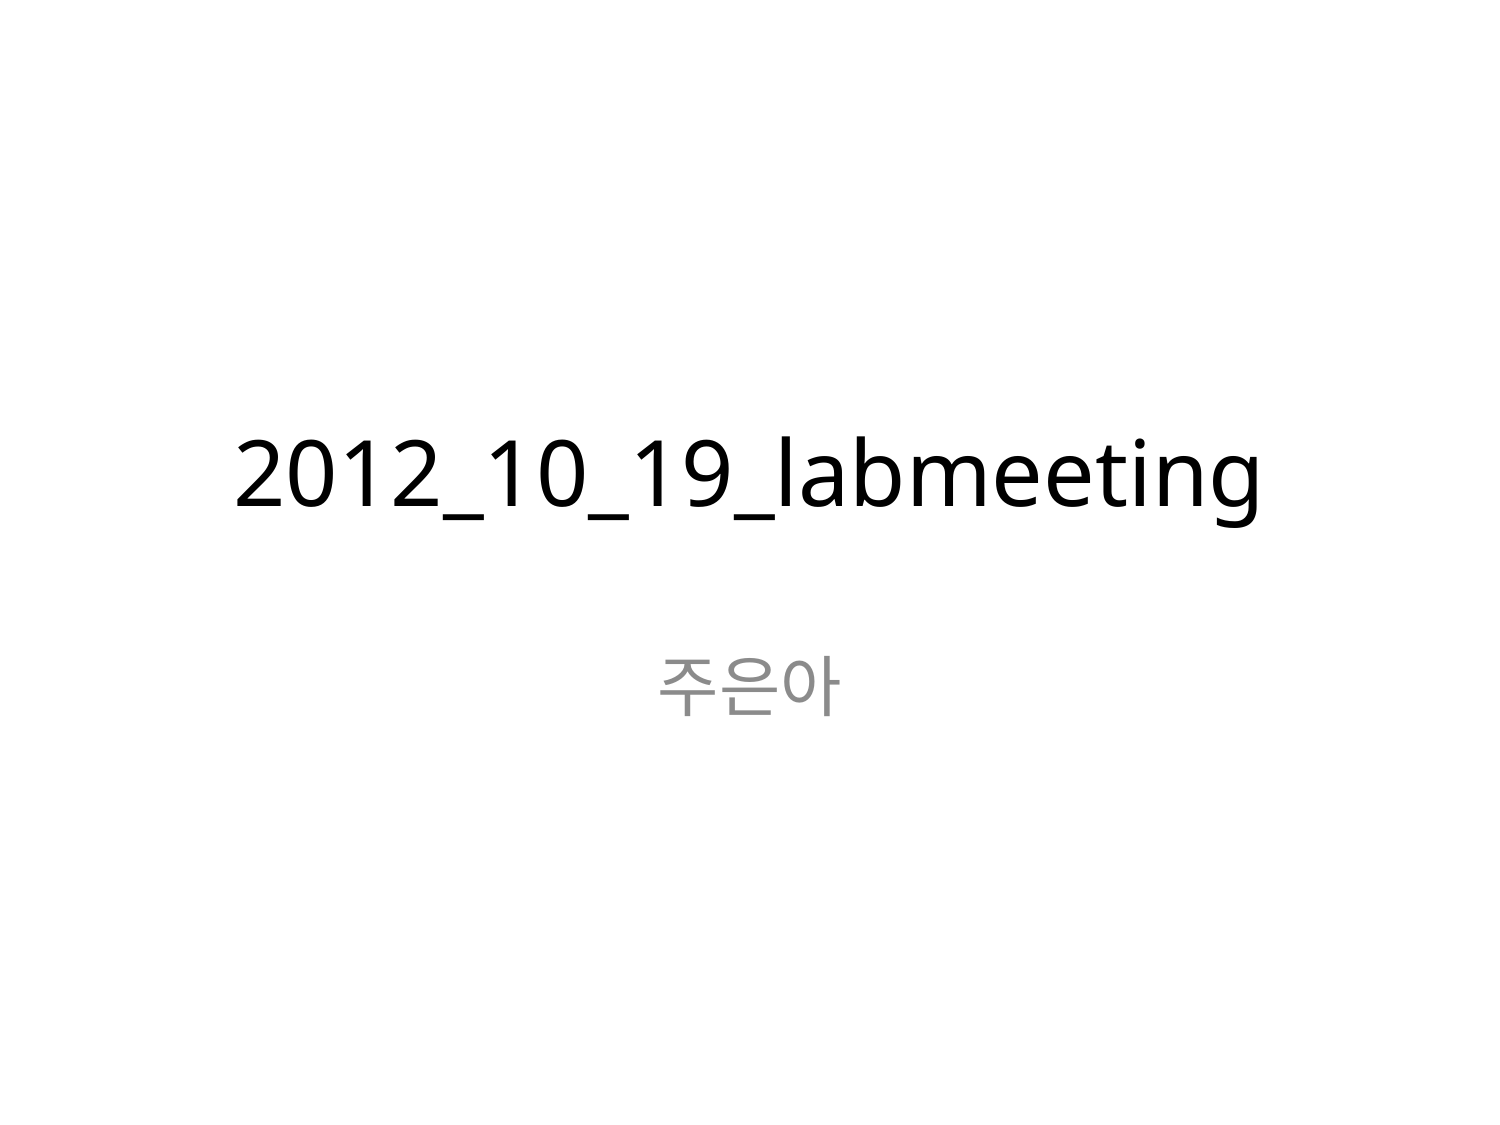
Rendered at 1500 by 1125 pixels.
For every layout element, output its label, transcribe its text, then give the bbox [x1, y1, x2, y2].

title 2012_10_19_labmeeting [112, 349, 1388, 591]
subtitle 주은아 [225, 637, 1275, 925]
